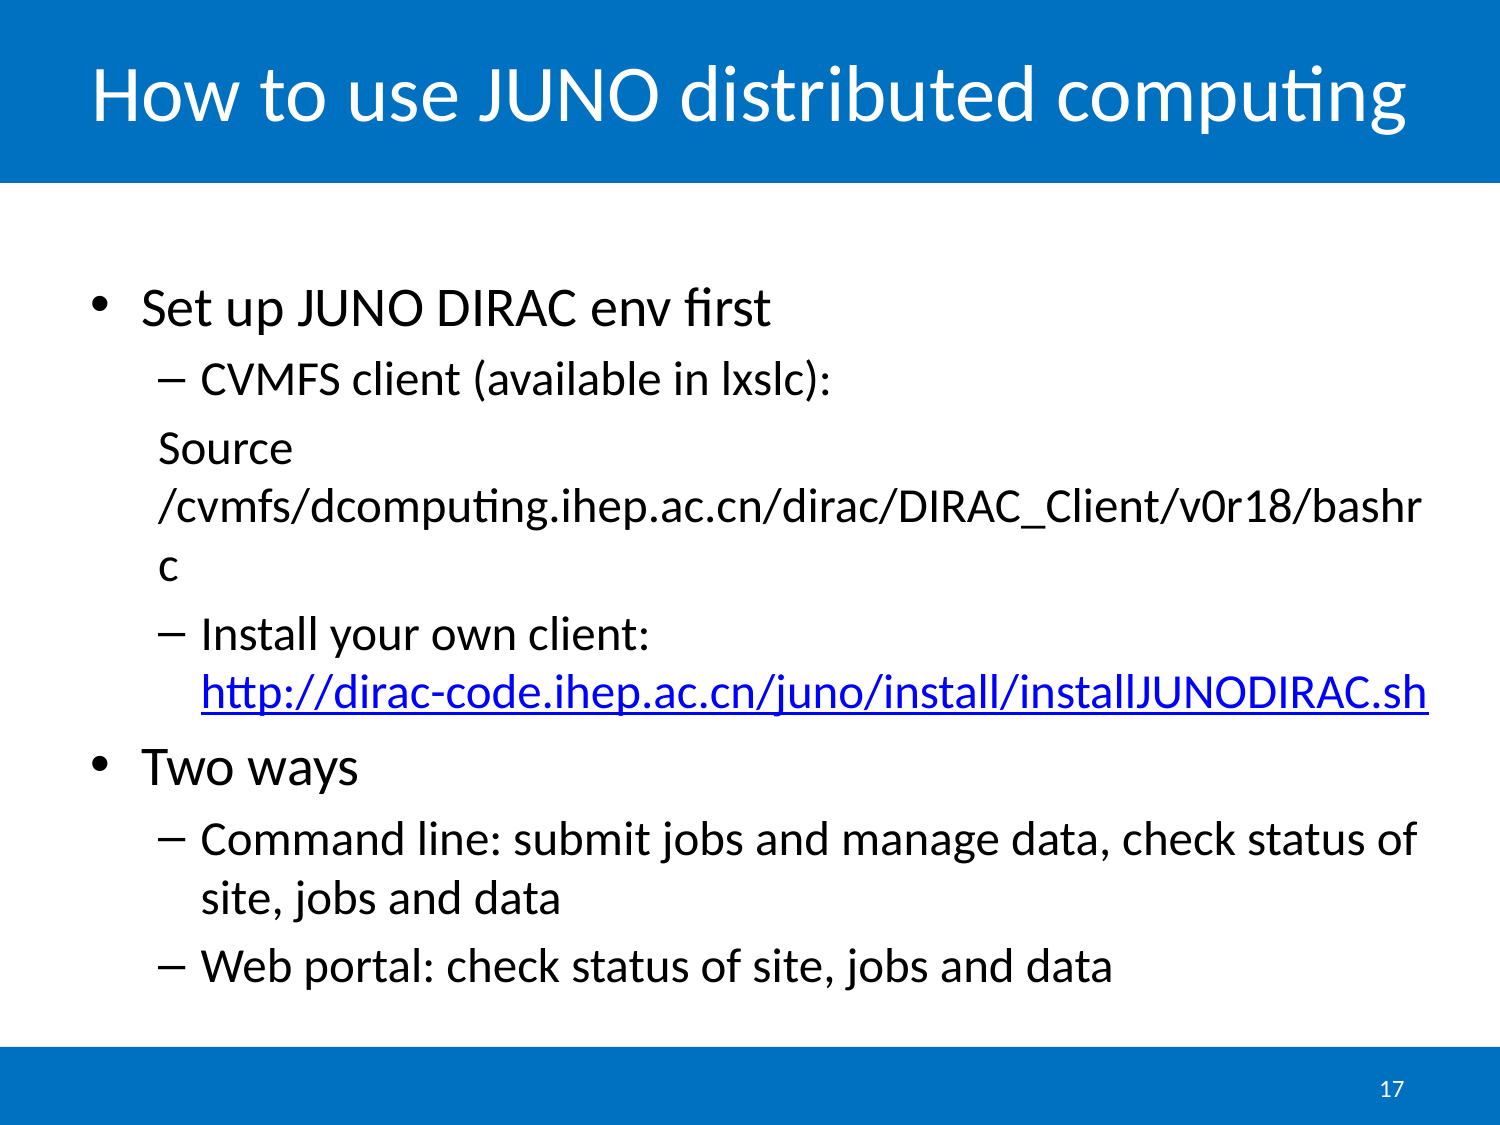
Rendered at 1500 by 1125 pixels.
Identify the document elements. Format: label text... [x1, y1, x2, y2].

list Set up JUNO DIRAC env first CVMFS client (available in lxslc): Source /cvmfs/dcomputing.ihep.ac.cn/dirac/DIRAC_Client/v0r18/bashrc Install your own client: http://dirac-code.ihep.ac.cn/juno/install/installJUNODIRAC.sh Two ways Command line: submit jobs and manage data, check status of site, jobs and data Web portal: check status of site, jobs and data [75, 262, 1459, 1005]
slide_number 17 [1364, 1057, 1425, 1118]
title How to use JUNO distributed computing [0, 0, 1500, 183]
